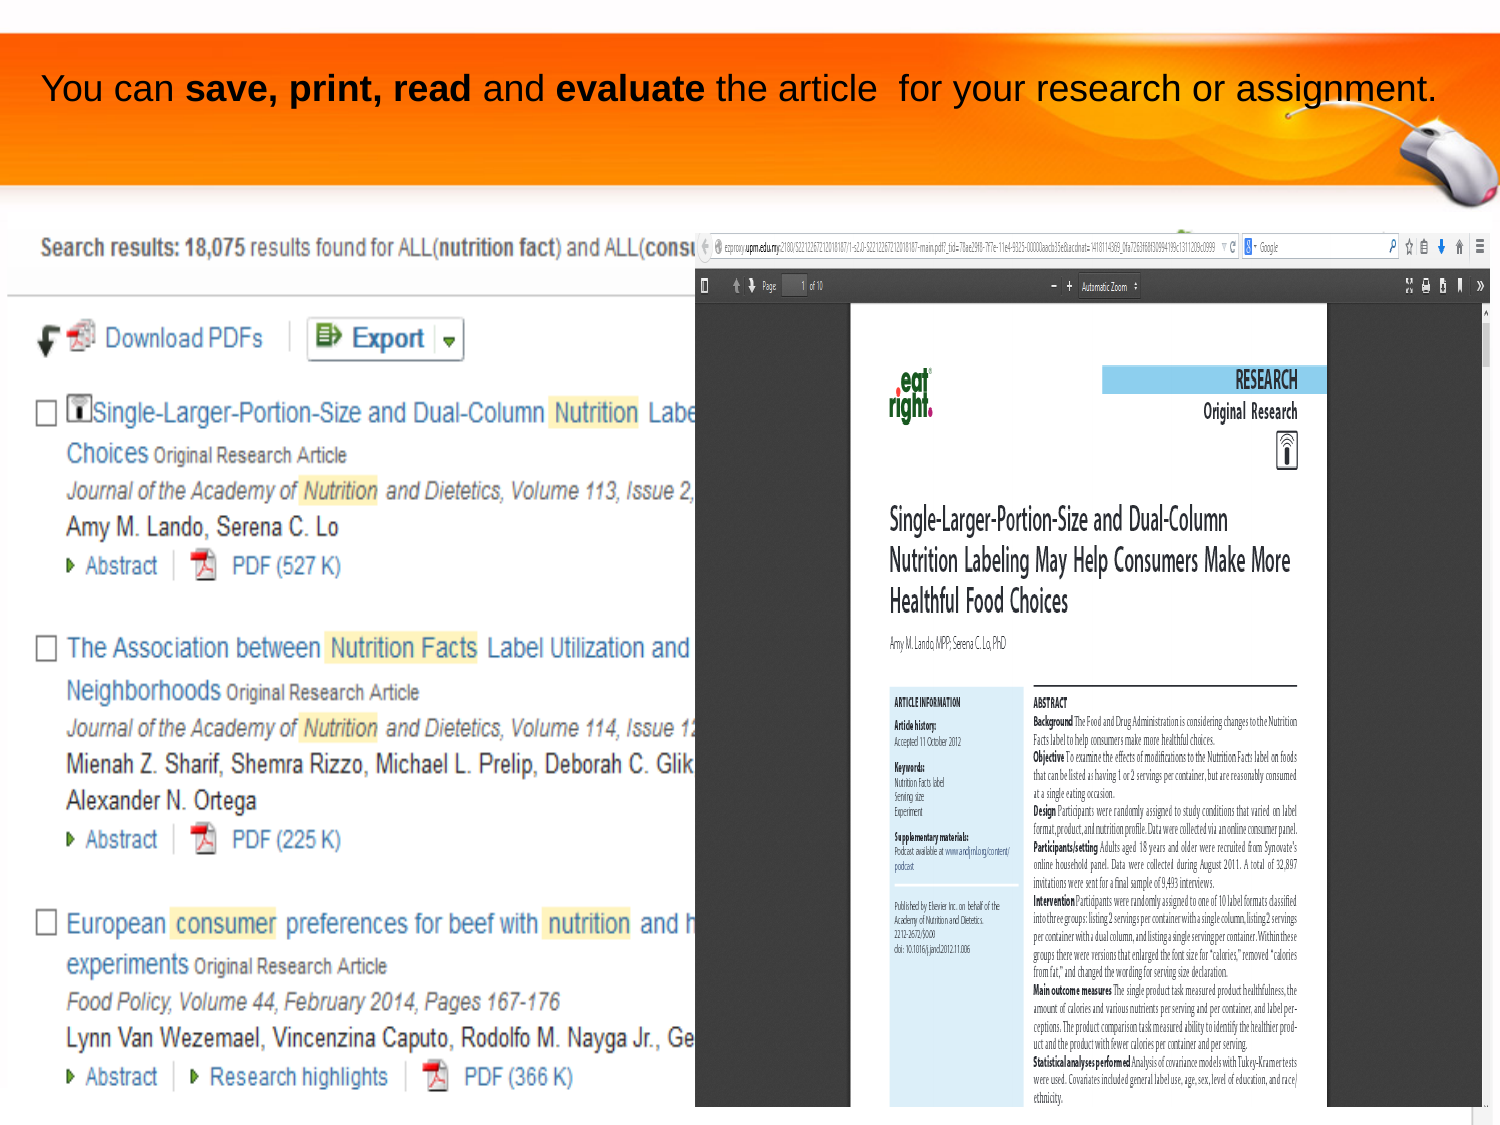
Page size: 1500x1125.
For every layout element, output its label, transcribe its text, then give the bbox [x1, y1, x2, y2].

picture [0, 117, 1500, 1125]
text_box You can save, print, read and evaluate the article for your research or assignment. [0, 56, 1500, 117]
picture [0, 0, 1500, 56]
